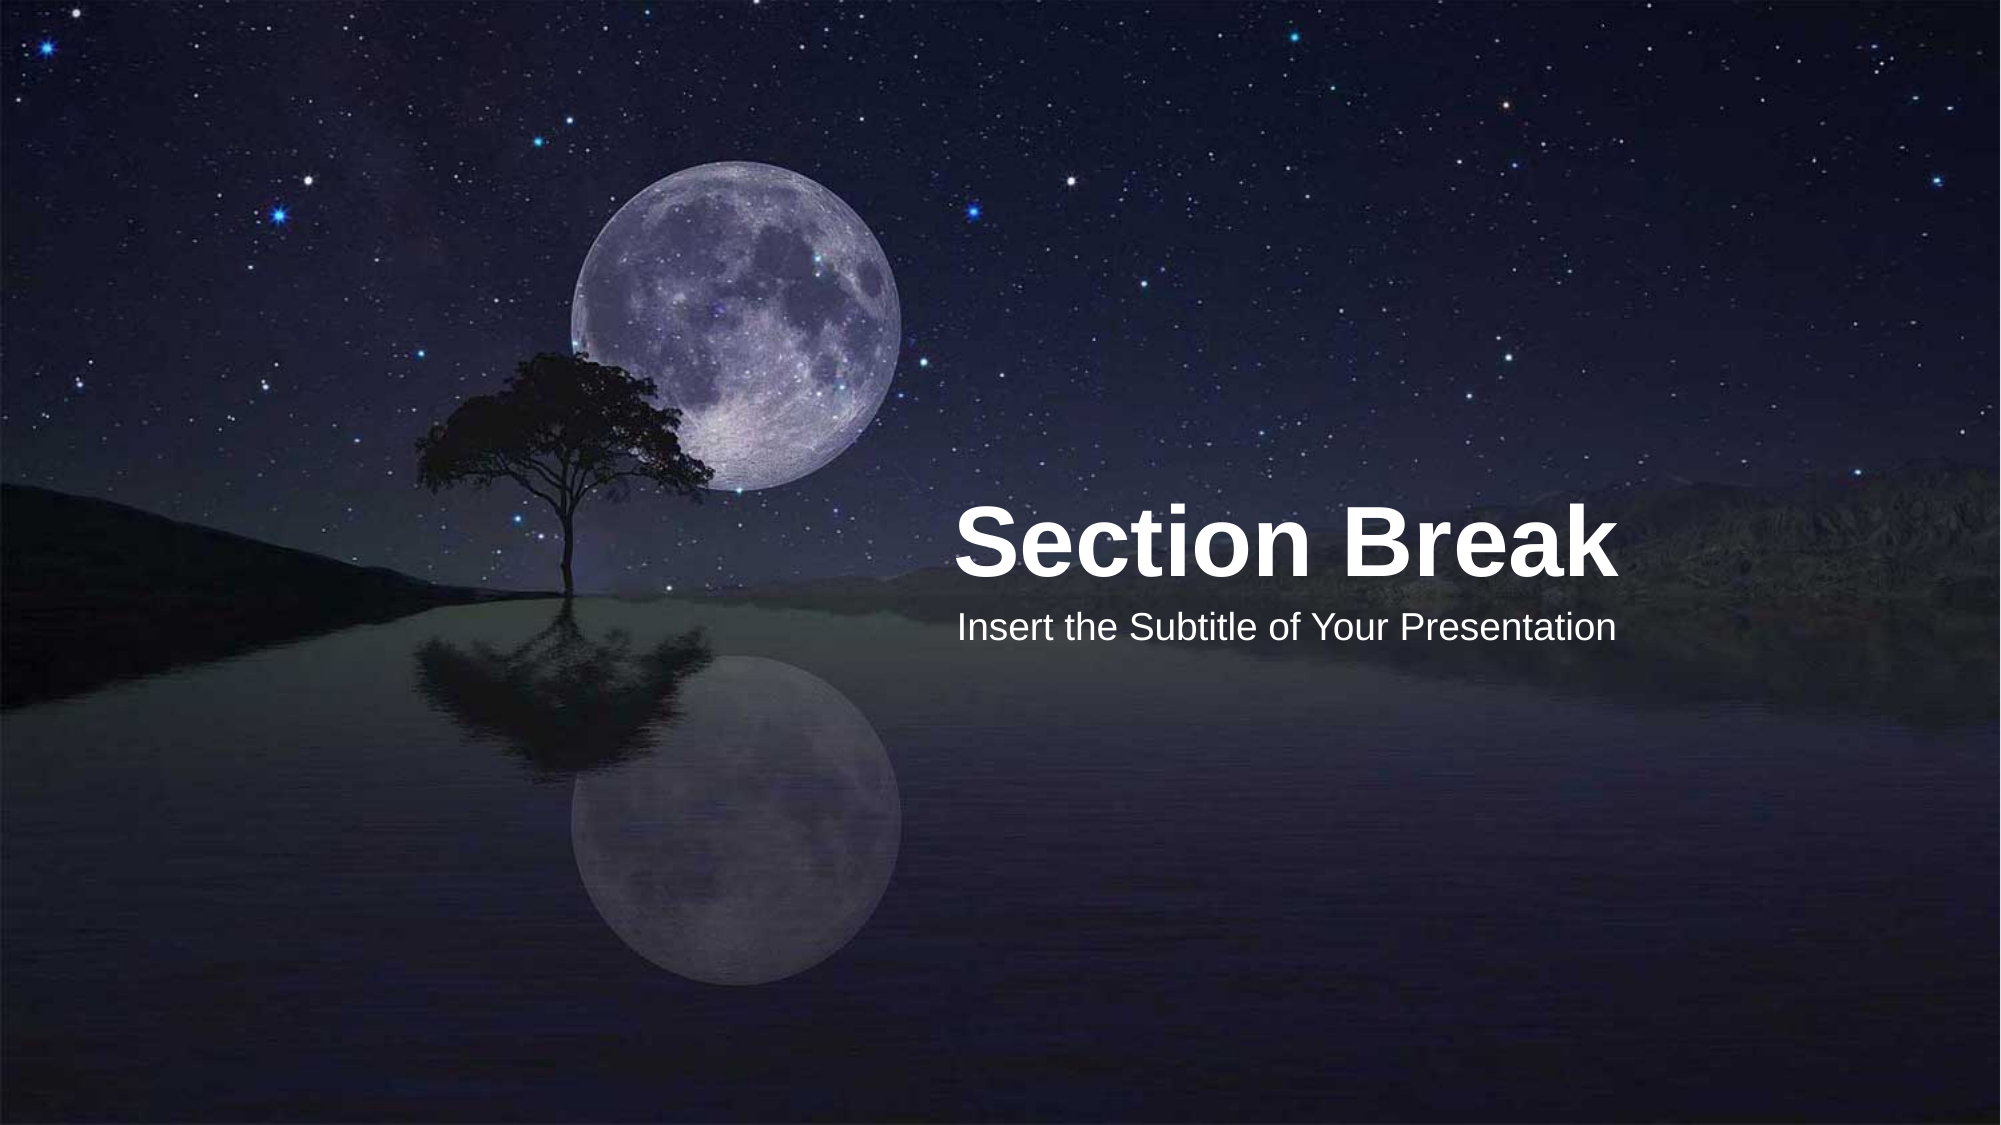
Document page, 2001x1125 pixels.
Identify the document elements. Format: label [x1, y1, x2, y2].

text_box [938, 468, 1726, 657]
picture [0, 0, 2001, 1125]
